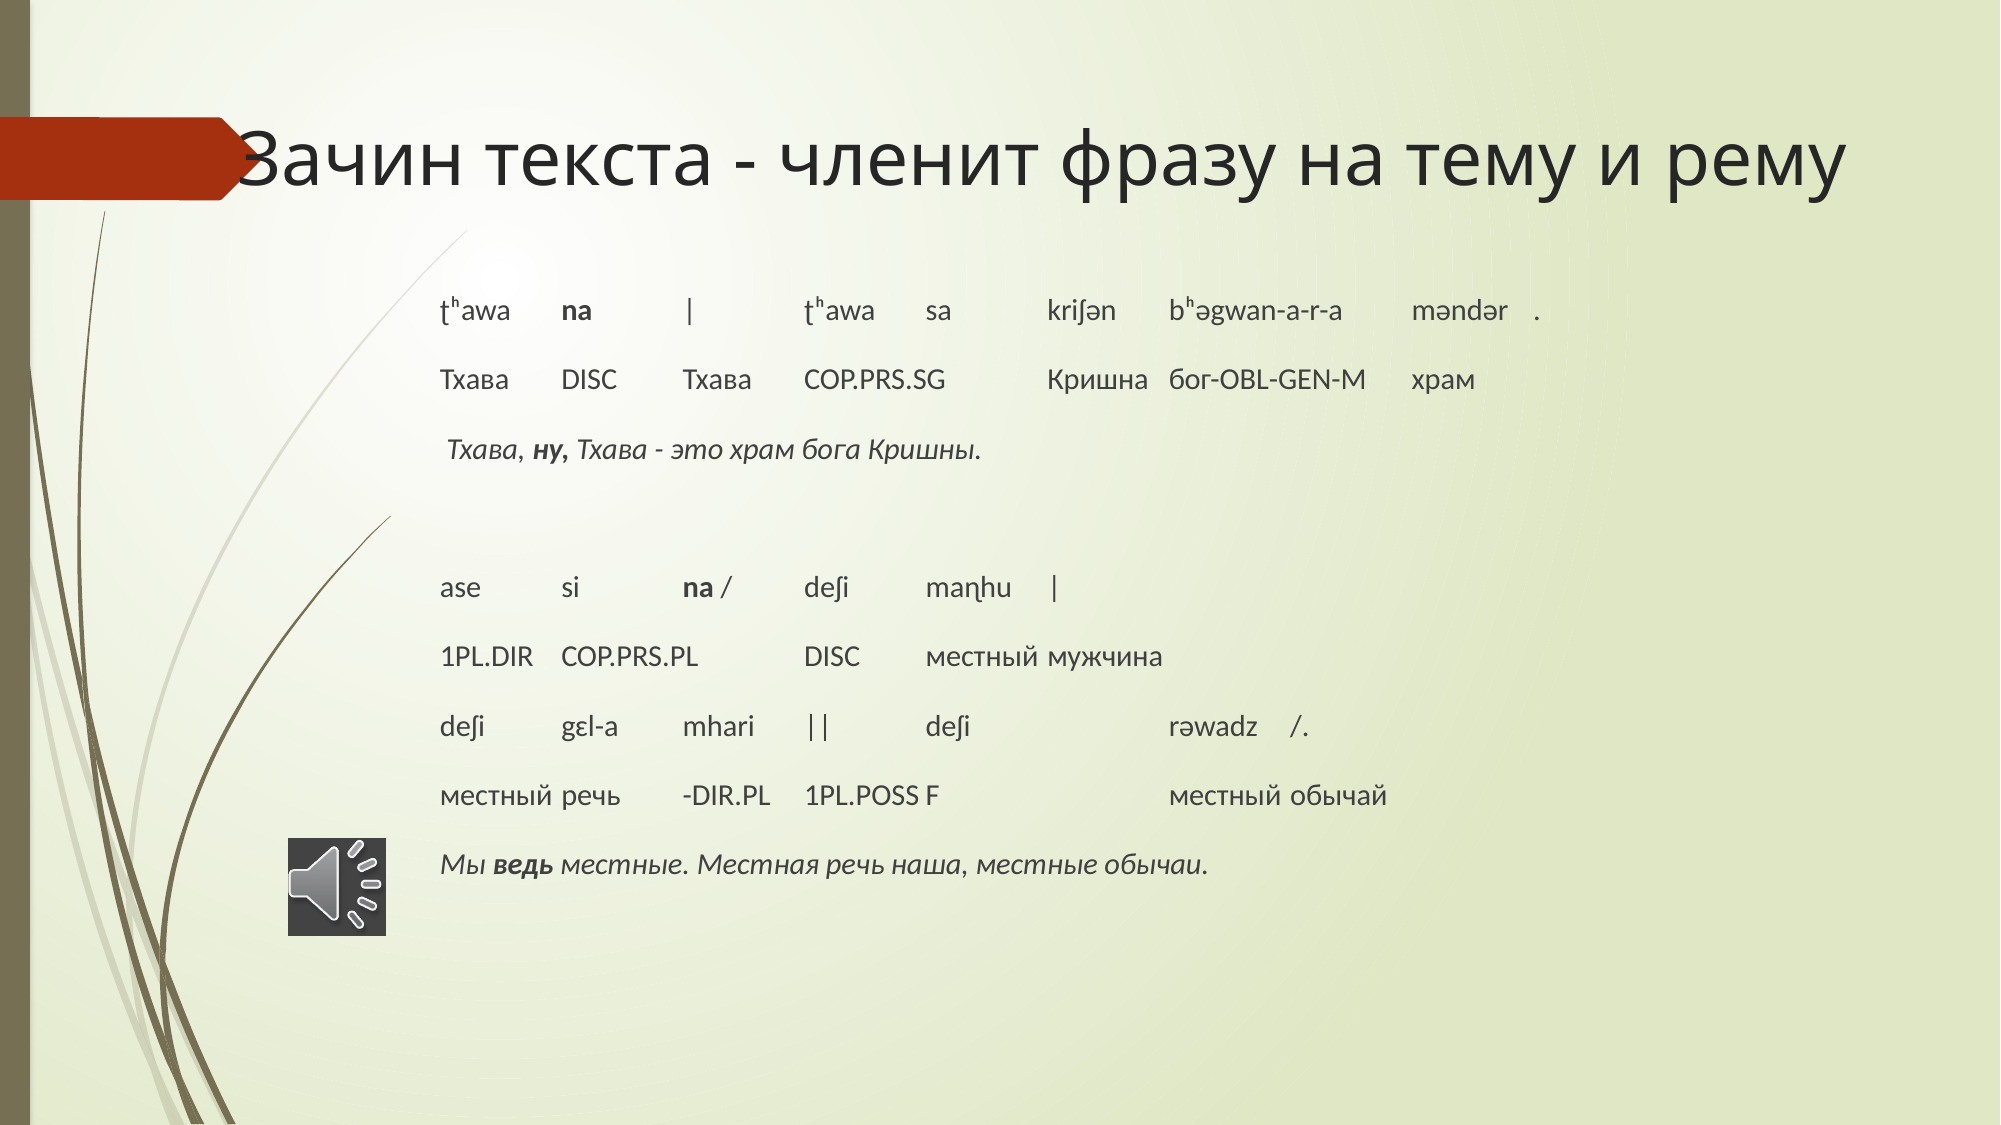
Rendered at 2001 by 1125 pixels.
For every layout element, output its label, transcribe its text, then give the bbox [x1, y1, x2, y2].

picture [286, 836, 388, 938]
title Зачин текста - членит фразу на тему и рему [198, 102, 1888, 227]
list ʈʰawa na | ʈʰawa sa kriʃən bʰəgwan-a-r-a məndər . Тхава DISC Тхава COP.PRS.SG Кришна бог-OBL-GEN-M храм ‎ Тхава, ну, Тхава - это храм бога Кришны. ase si na / deʃi maɳhu | 1PL.DIR COP.PRS.PL DISC местный мужчина deʃi gɛl-a mhari || deʃi rəwadz /. местный речь -DIR.PL 1PL.POSS F местный обычай ‎Мы ведь местные. Местная речь наша, местные обычаи. [424, 211, 1888, 970]
